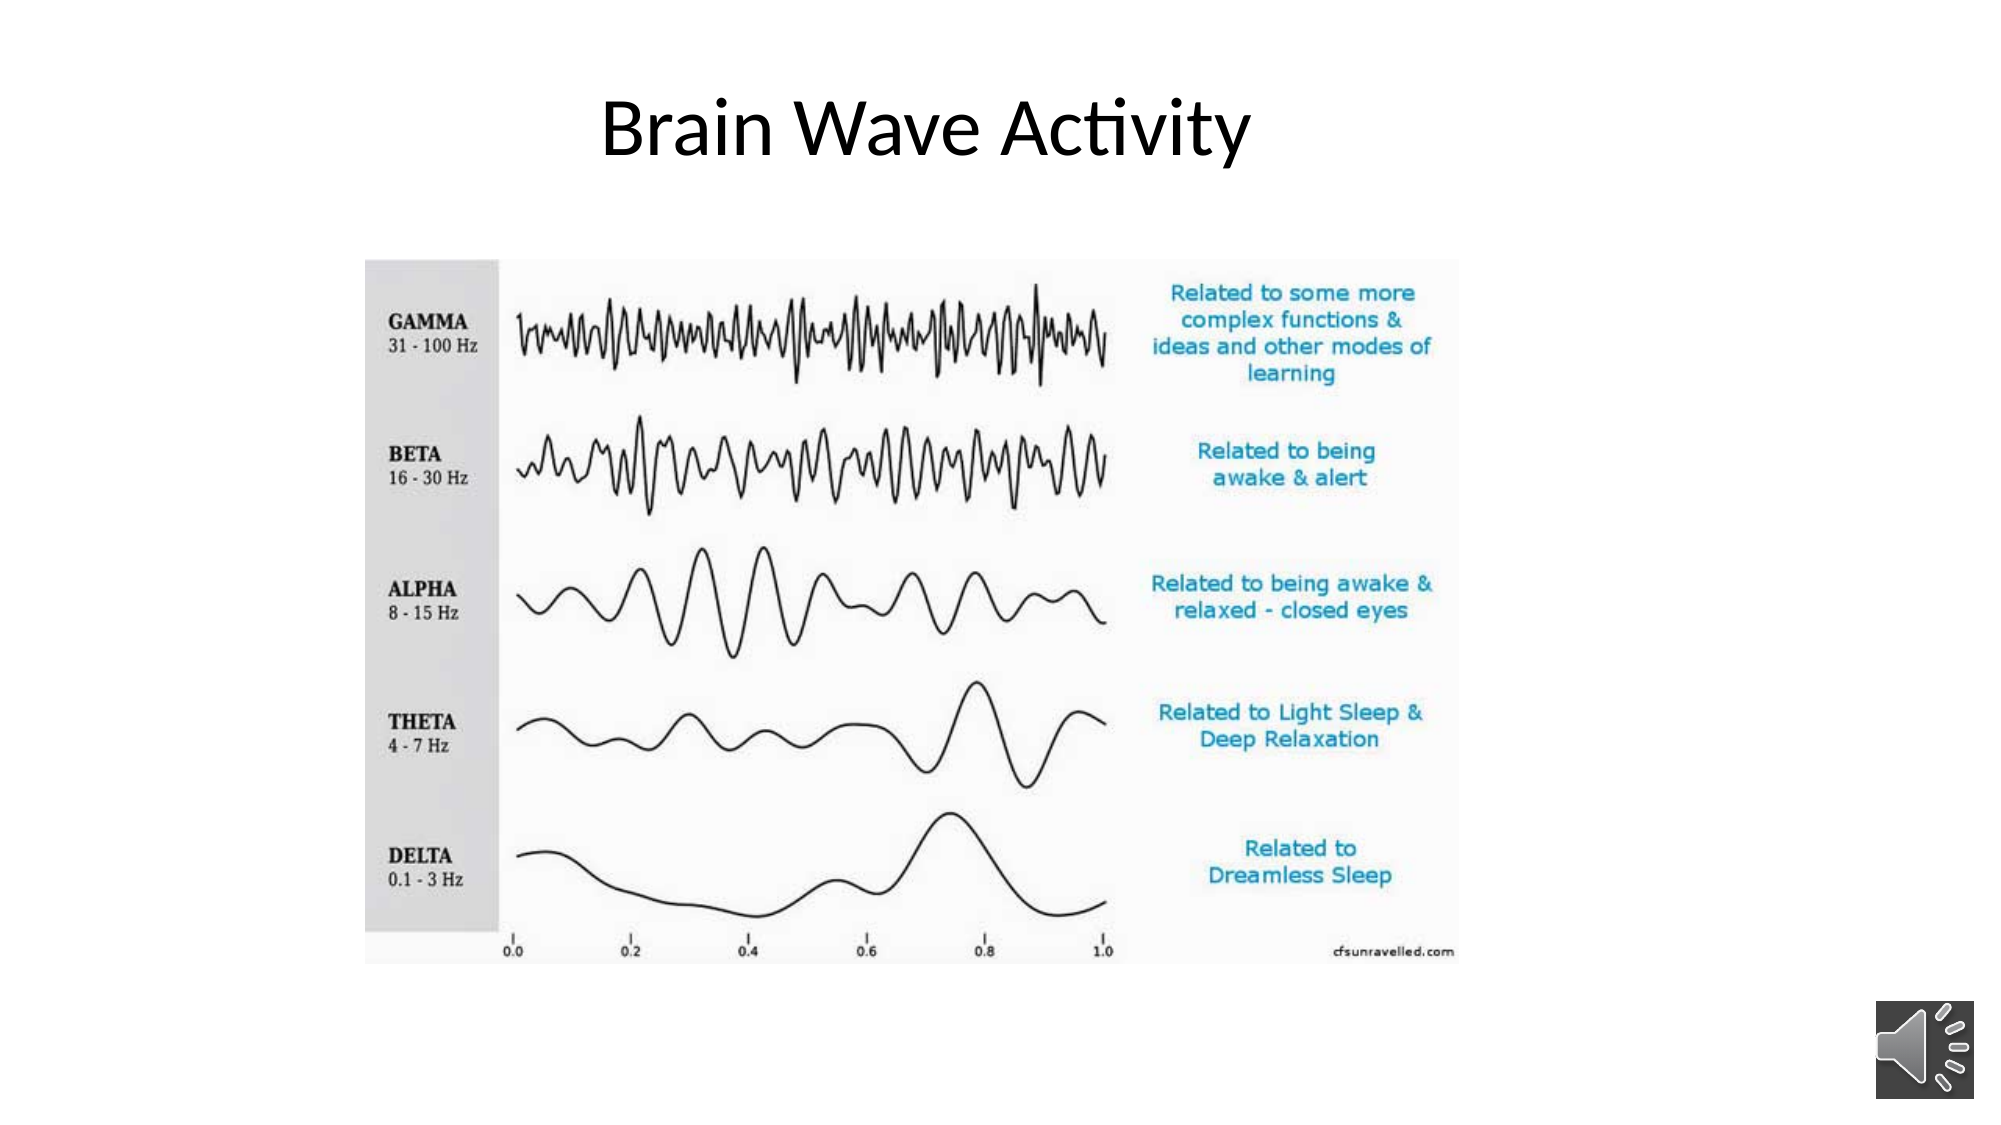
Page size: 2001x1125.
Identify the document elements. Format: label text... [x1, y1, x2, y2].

text_box Brain Wave Activity [585, 64, 1269, 180]
picture [1874, 999, 1975, 1100]
picture [364, 259, 1459, 964]
